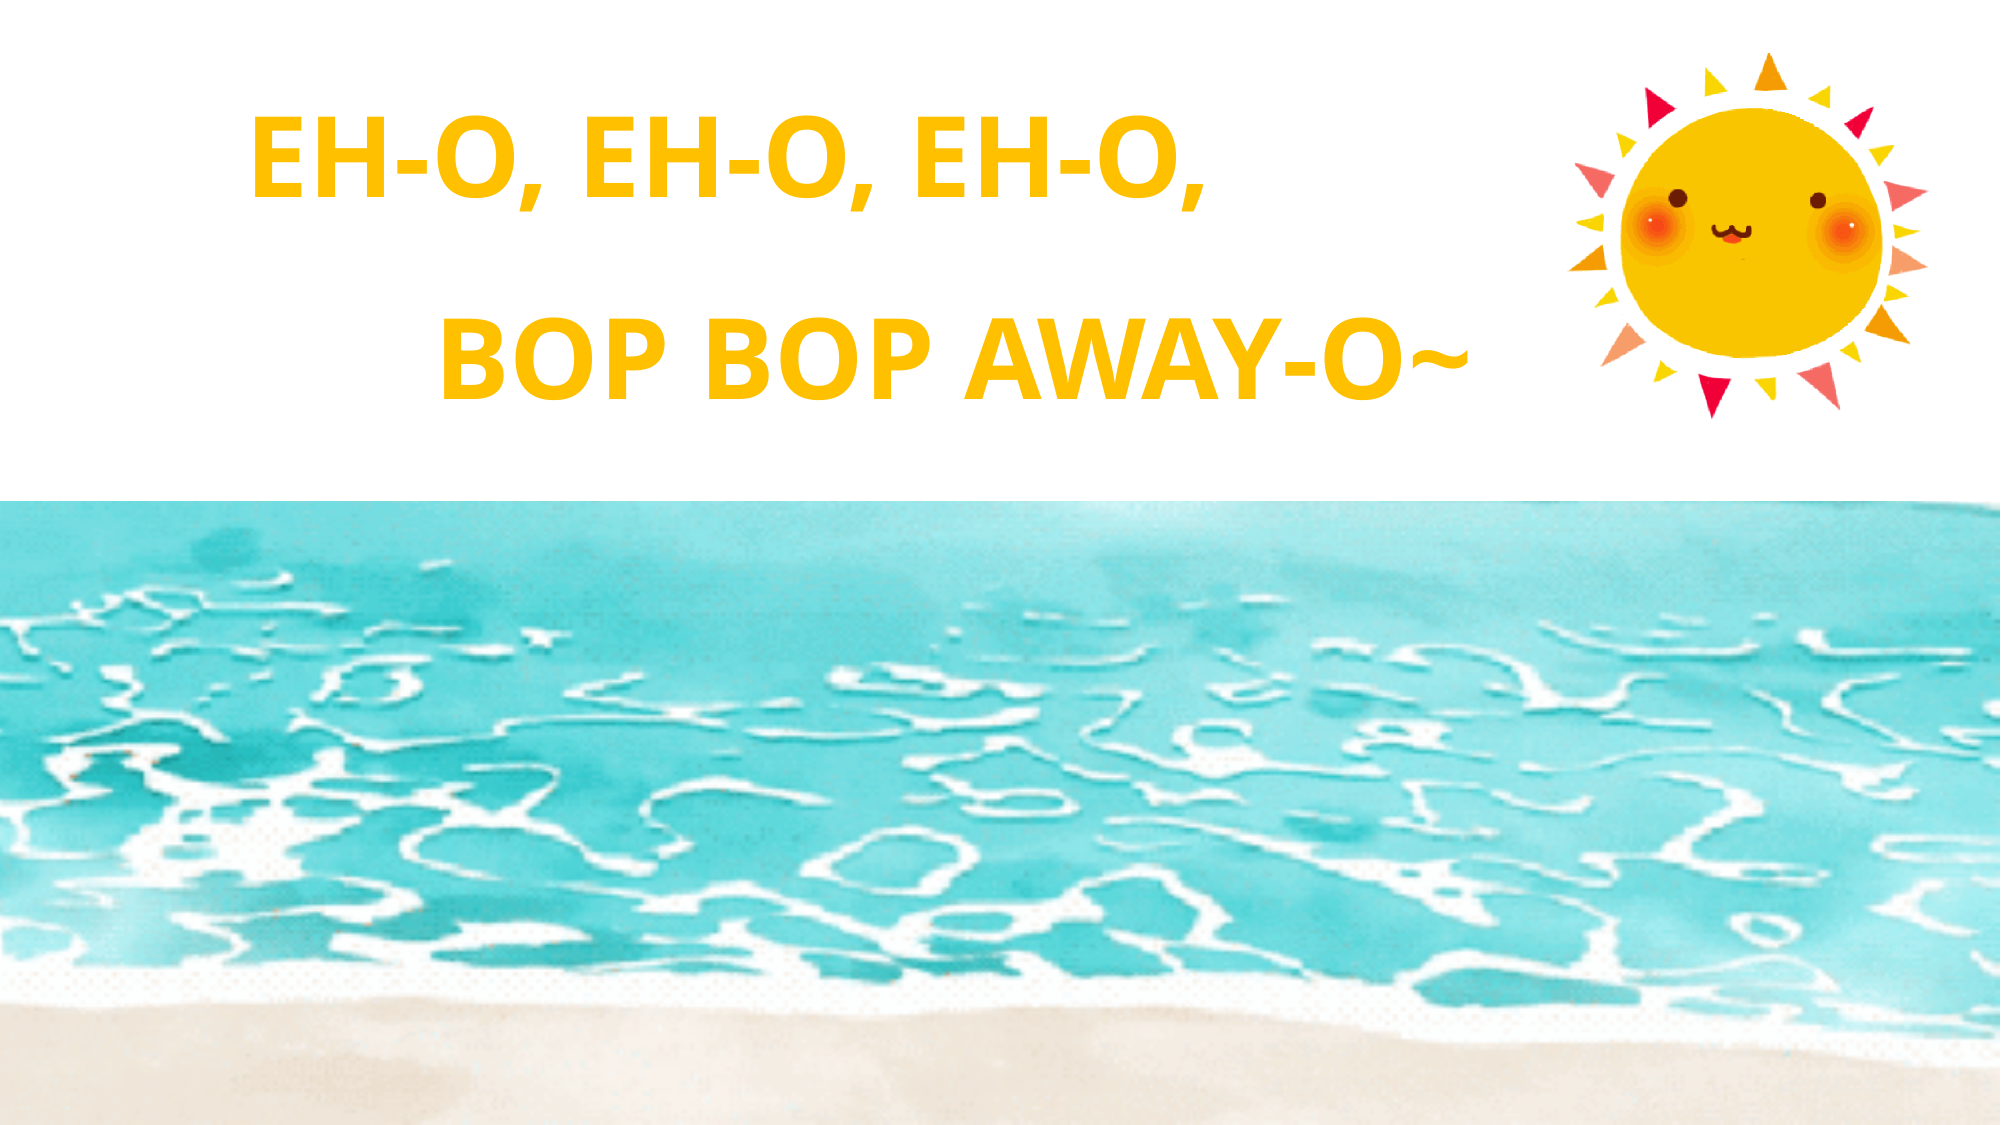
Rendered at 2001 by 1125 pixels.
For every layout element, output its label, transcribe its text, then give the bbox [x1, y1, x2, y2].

text_box BOP BOP AWAY-O~ [419, 279, 1489, 430]
picture [1556, 53, 1936, 431]
text_box EH-O, EH-O, EH-O, [230, 77, 1227, 228]
picture [0, 501, 2000, 1125]
